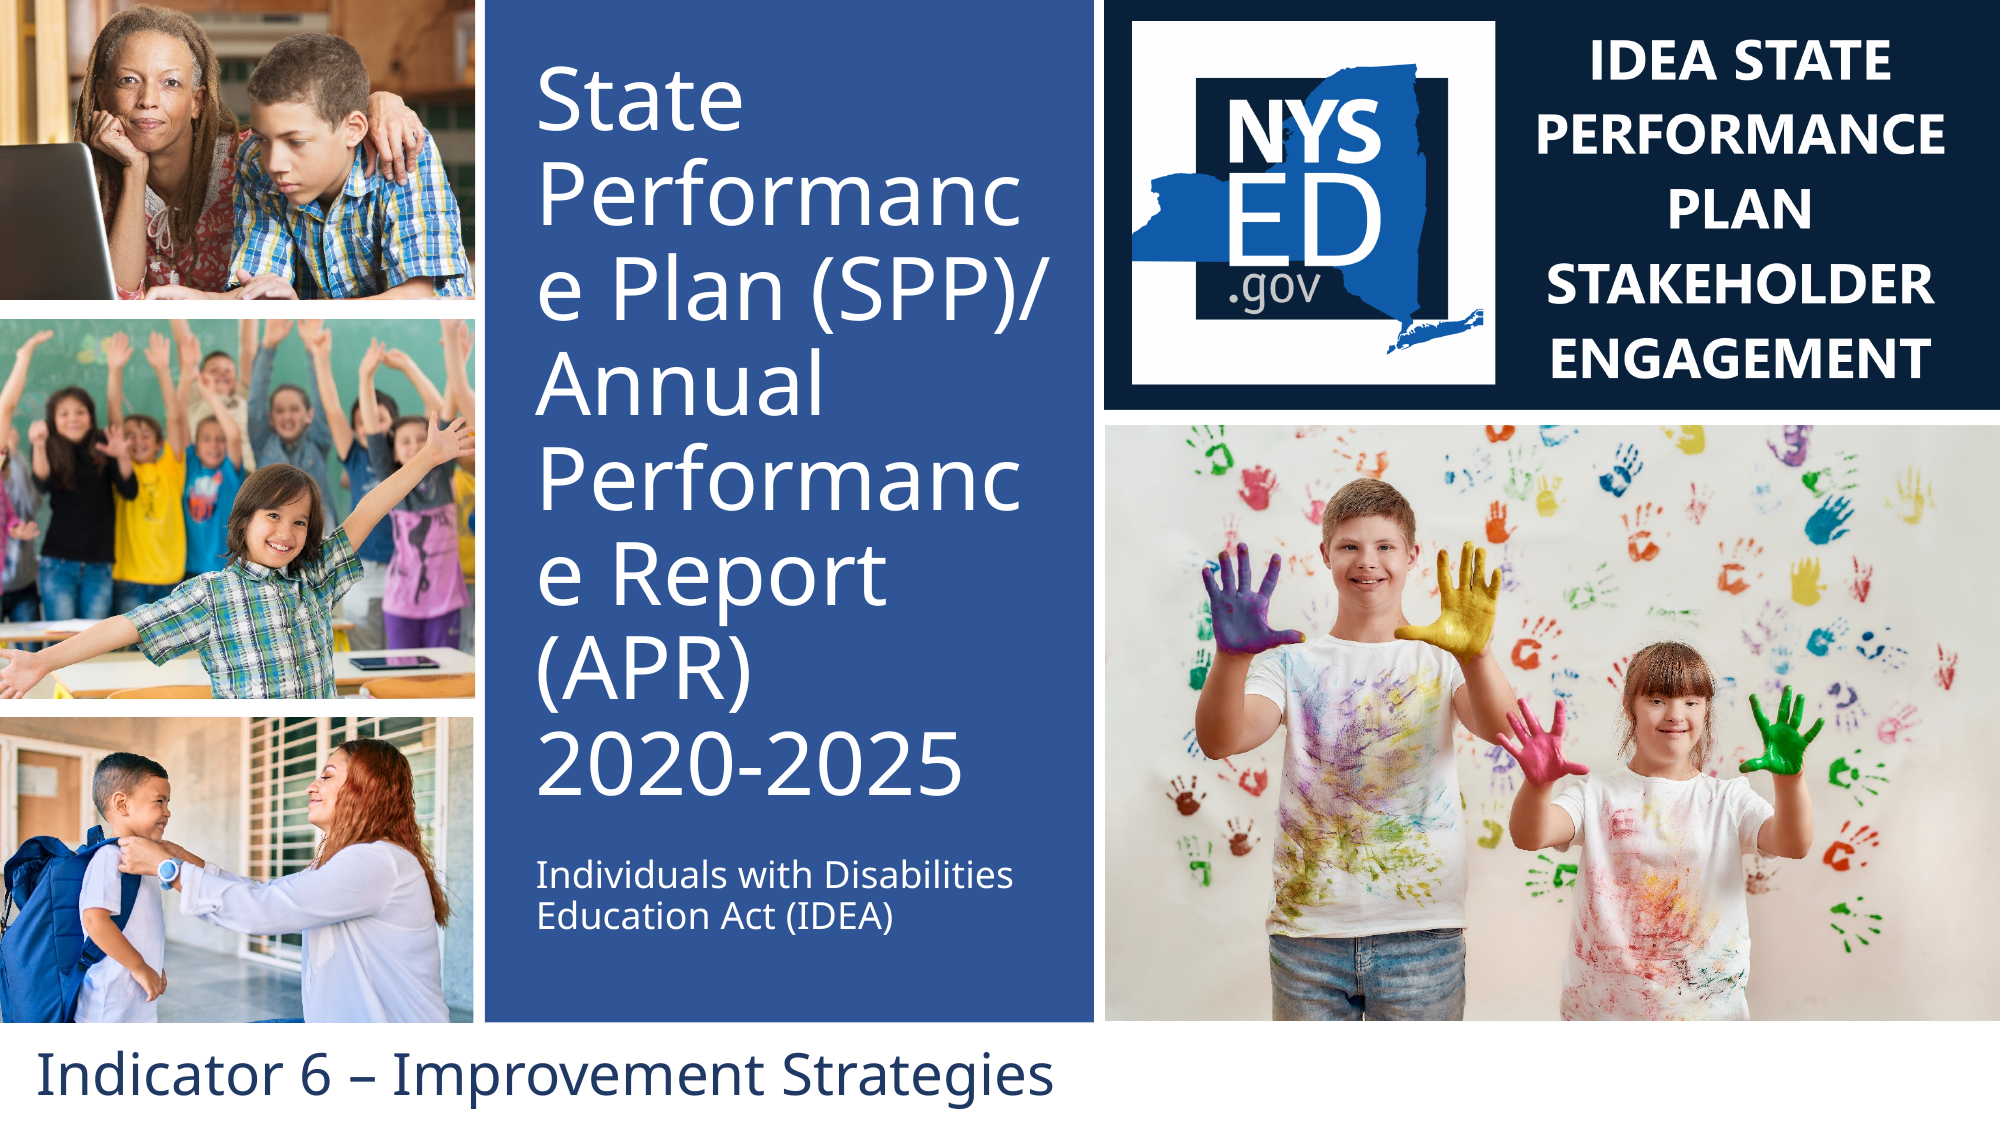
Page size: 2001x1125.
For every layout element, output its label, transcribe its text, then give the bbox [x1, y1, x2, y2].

picture [1104, 0, 2000, 410]
picture [1105, 426, 2000, 1021]
text_box [1103, 409, 2000, 426]
picture [0, 717, 474, 1023]
picture [0, 0, 476, 300]
subtitle Individuals with Disabilities Education Act (IDEA) [520, 848, 1058, 962]
title Indicator 6 – Improvement Strategies [21, 1029, 1721, 1125]
picture [0, 319, 476, 699]
text_box State Performance Plan (SPP)/ Annual Performance Report (APR) 2020-2025 [520, 40, 1076, 822]
